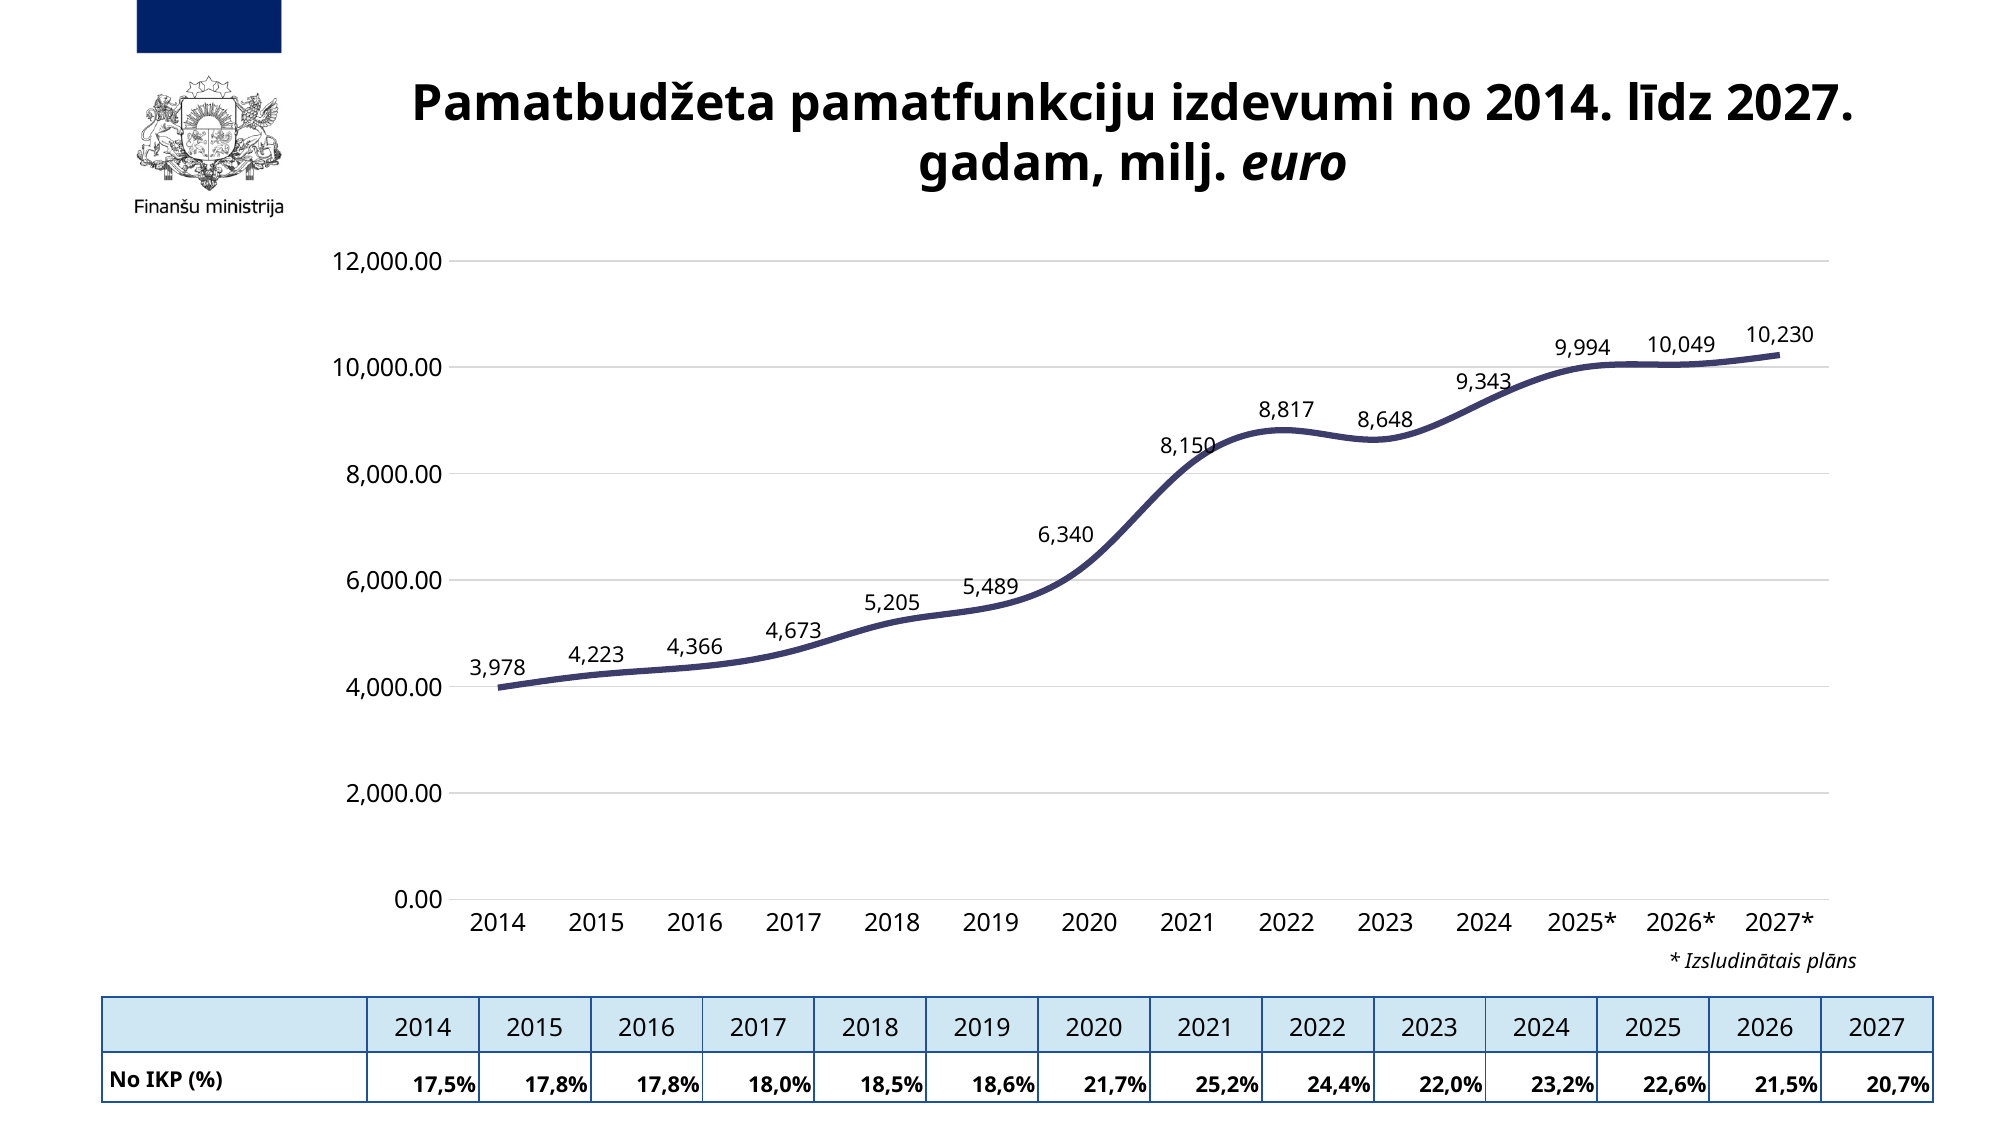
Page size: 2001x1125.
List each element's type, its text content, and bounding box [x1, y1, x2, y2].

table_cell 22,6% [1598, 1053, 1708, 1101]
table_header 2027 [1822, 998, 1932, 1051]
chart [300, 228, 1861, 955]
table_header 2021 [1151, 998, 1261, 1051]
table_header 2018 [815, 998, 925, 1051]
table_cell 17,5% [368, 1053, 478, 1101]
table_header 2025 [1598, 998, 1708, 1051]
table_cell 18,0% [703, 1053, 813, 1101]
picture [64, 0, 354, 322]
title Pamatbudžeta pamatfunkciju izdevumi no 2014. līdz 2027. gadam, milj. euro [366, 62, 1900, 233]
table_header 2023 [1375, 998, 1485, 1051]
table_header 2015 [480, 998, 590, 1051]
table_header [103, 998, 366, 1051]
table_cell 21,7% [1039, 1053, 1149, 1101]
table_cell 20,7% [1822, 1053, 1932, 1101]
table_cell 21,5% [1710, 1053, 1820, 1101]
table_cell No IKP (%) [103, 1053, 366, 1101]
table_cell 23,2% [1486, 1053, 1596, 1101]
table_cell 17,8% [592, 1053, 702, 1101]
table_header 2024 [1486, 998, 1596, 1051]
table_header 2020 [1039, 998, 1149, 1051]
text_box * Izsludinātais plāns [1525, 939, 2000, 980]
table_header 2014 [368, 998, 478, 1051]
table_cell 24,4% [1263, 1053, 1373, 1101]
table_header 2017 [703, 998, 813, 1051]
table_cell 18,6% [927, 1053, 1037, 1101]
table_cell 18,5% [815, 1053, 925, 1101]
table_cell 25,2% [1151, 1053, 1261, 1101]
table_header 2019 [927, 998, 1037, 1051]
table_cell 17,8% [480, 1053, 590, 1101]
table_header 2022 [1263, 998, 1373, 1051]
table_header 2026 [1710, 998, 1820, 1051]
table_header 2016 [592, 998, 702, 1051]
table_cell 22,0% [1375, 1053, 1485, 1101]
